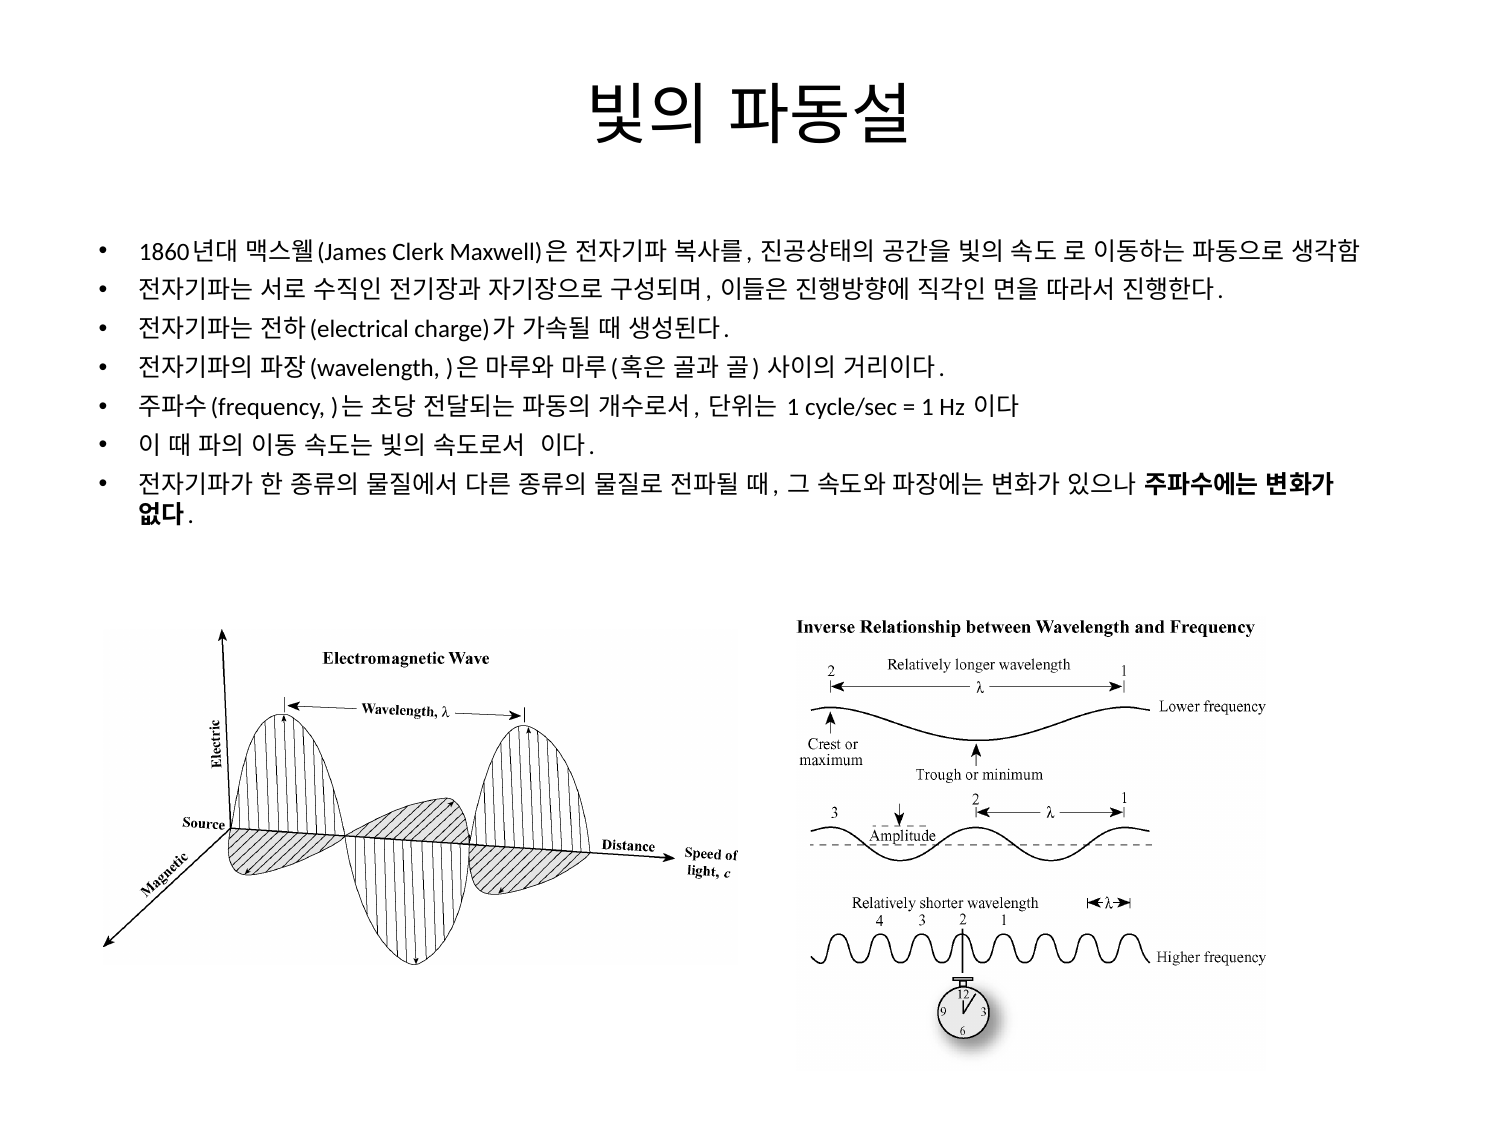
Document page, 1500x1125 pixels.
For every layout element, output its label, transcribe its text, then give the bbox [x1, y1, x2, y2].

title 빛의 파동설 [103, 59, 1397, 175]
picture [103, 629, 738, 965]
picture [796, 616, 1266, 1071]
